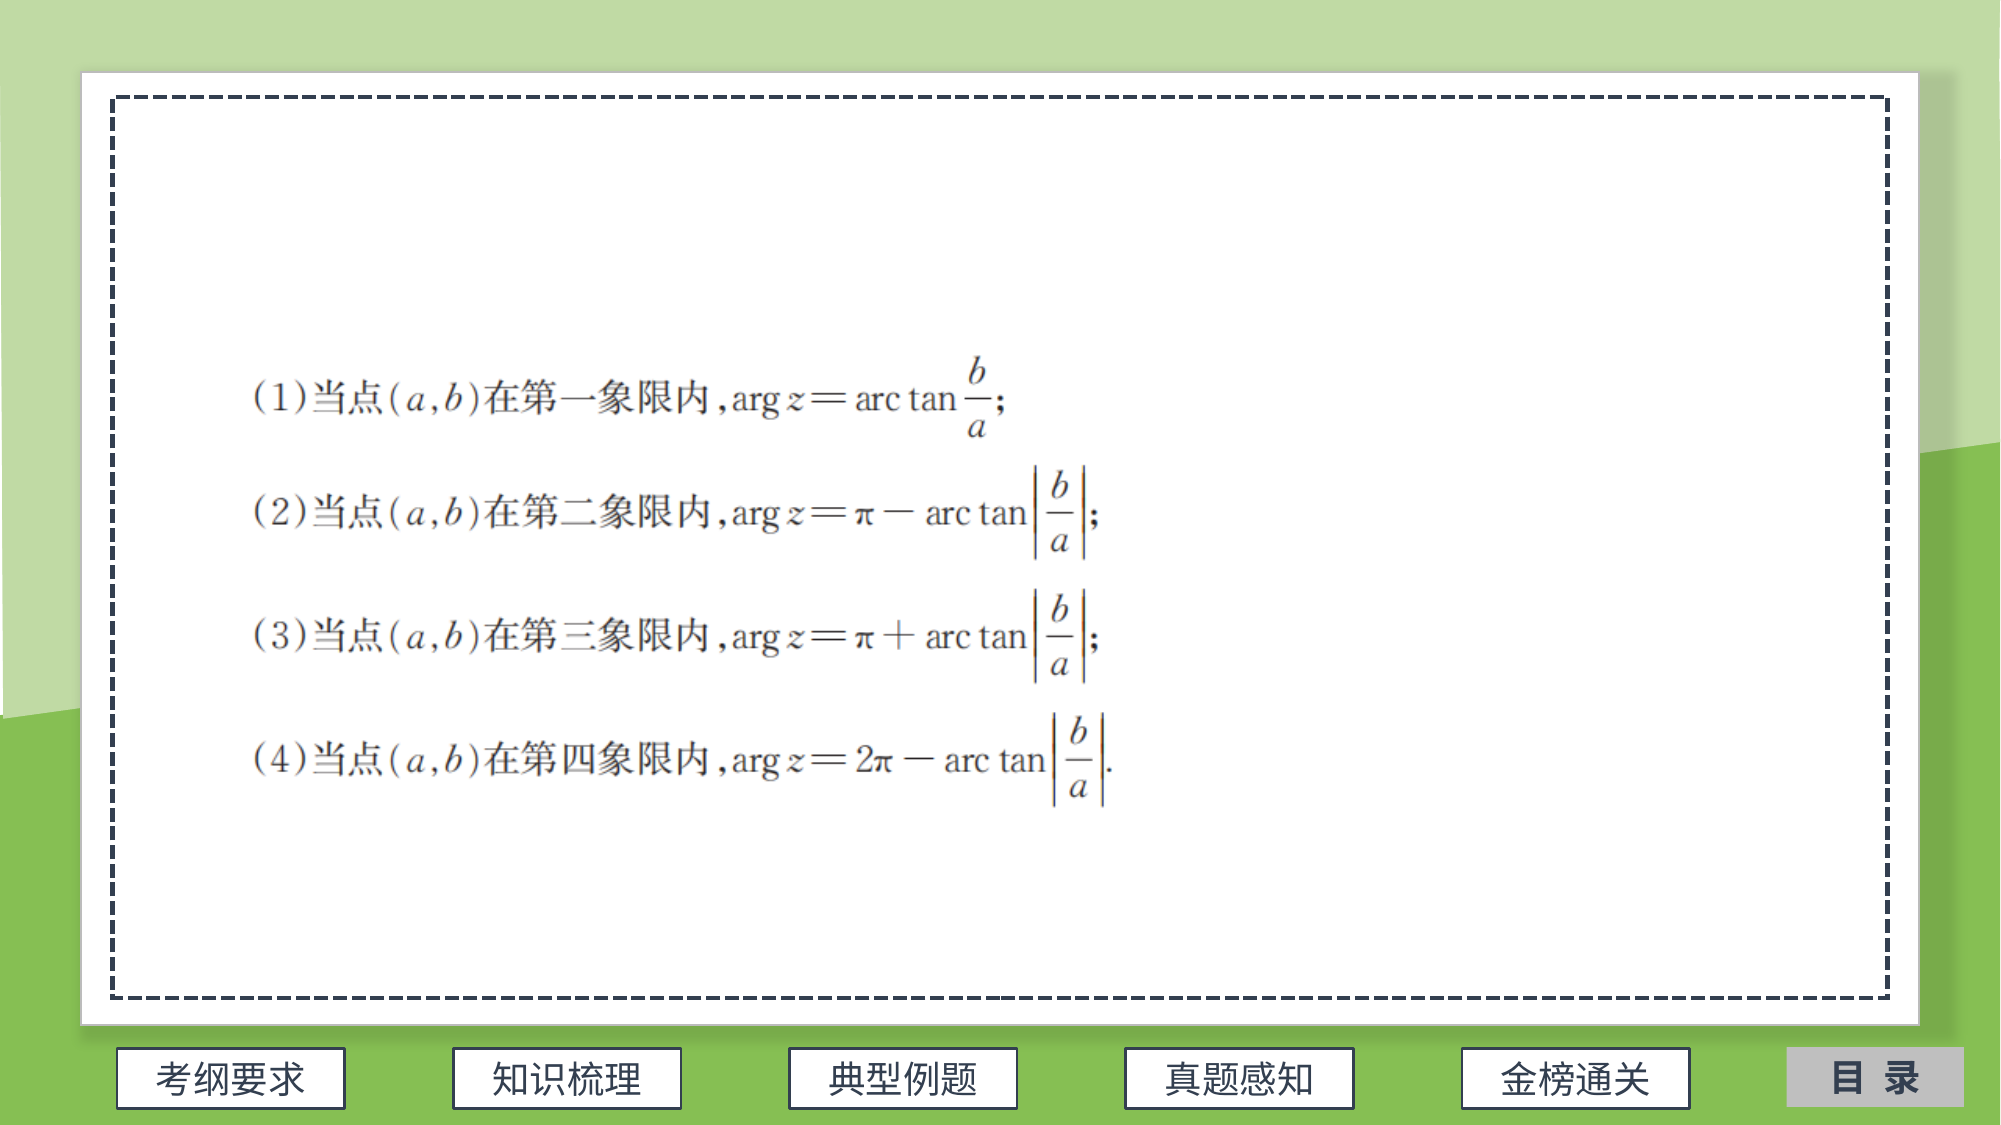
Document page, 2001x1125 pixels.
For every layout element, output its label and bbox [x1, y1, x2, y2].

picture [170, 341, 1829, 819]
